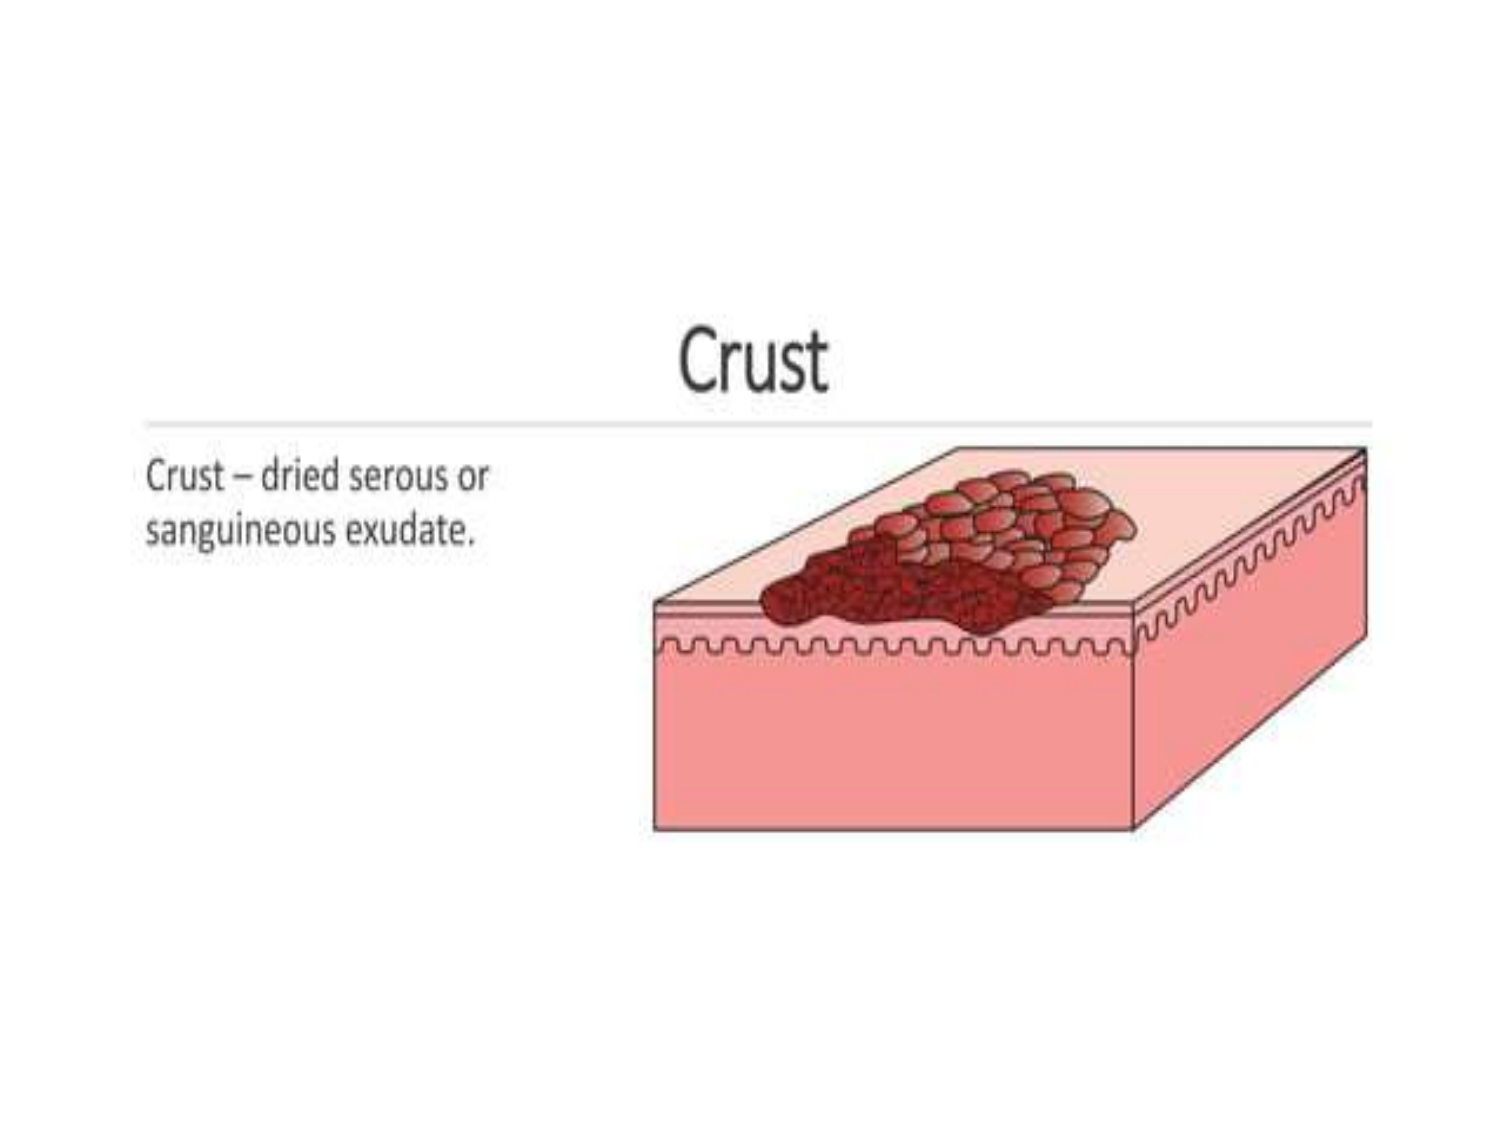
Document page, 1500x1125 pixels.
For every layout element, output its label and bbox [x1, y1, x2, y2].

picture [0, 139, 1500, 1125]
